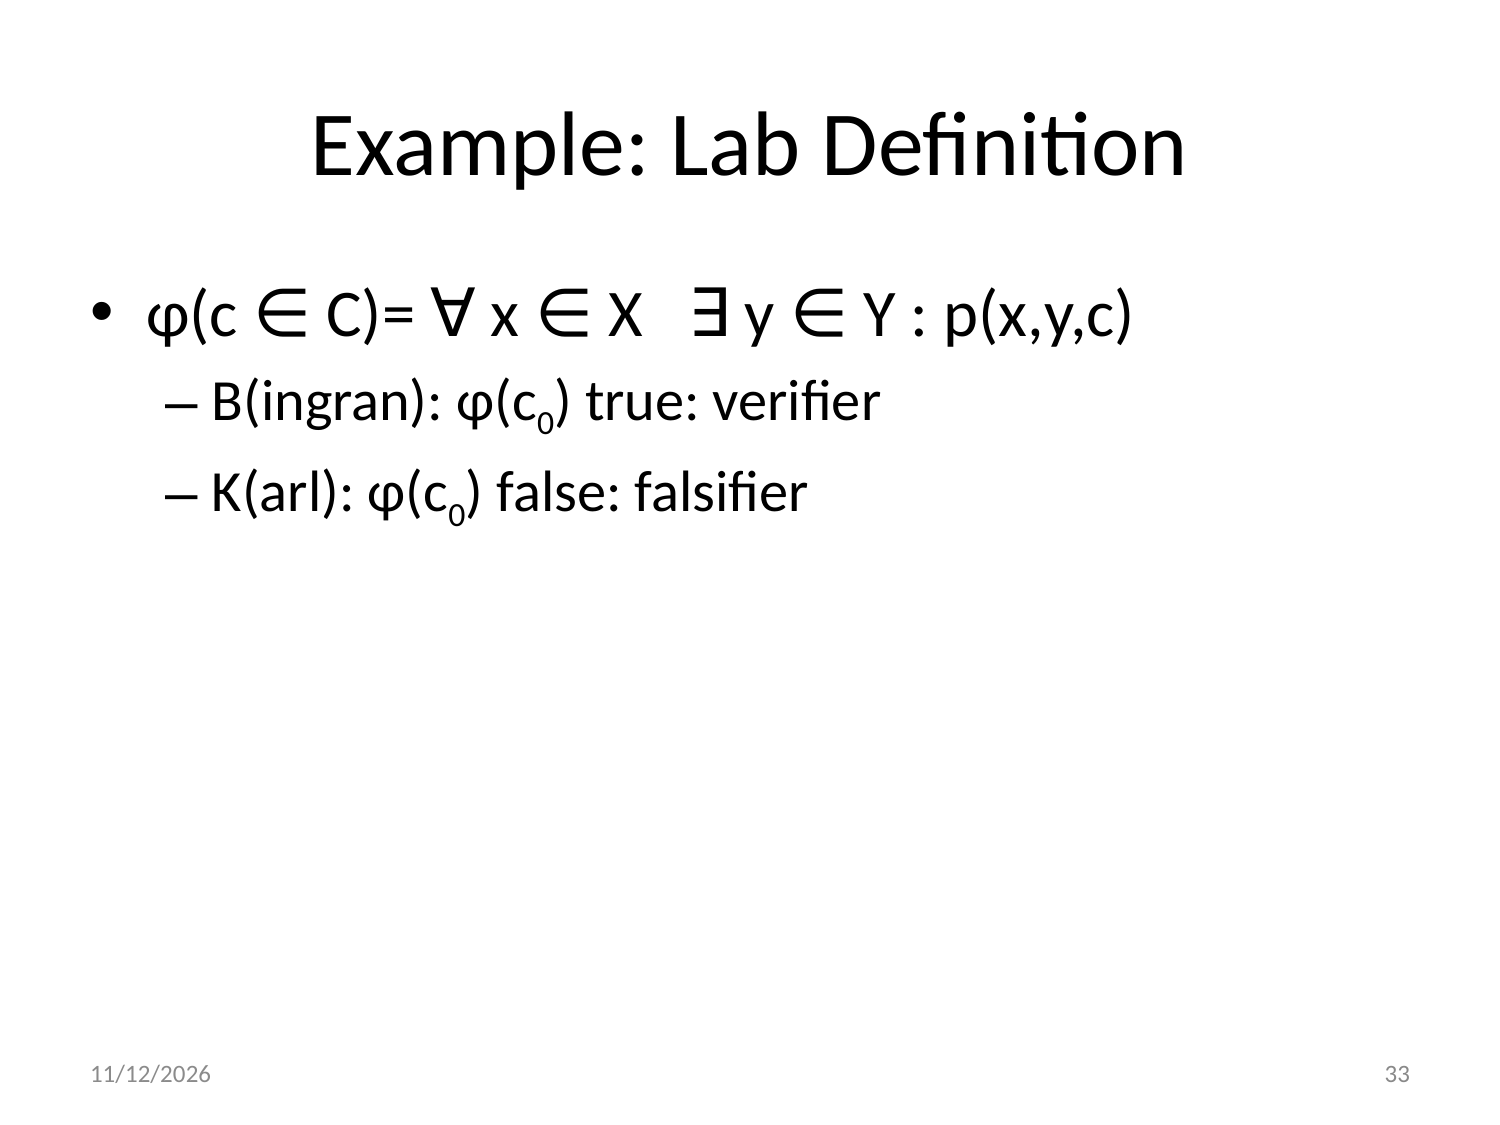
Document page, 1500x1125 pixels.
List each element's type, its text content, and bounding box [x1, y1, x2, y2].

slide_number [75, 1042, 425, 1103]
slide_number 33 [1074, 1042, 1425, 1103]
list φ(c ∈ C)= ∀ x ∈ X ∃ y ∈ Y : p(x,y,c) B(ingran): φ(c0) true: verifier K(arl): φ(c0) false: falsifier [75, 262, 1425, 1005]
title Example: Lab Definition [75, 45, 1425, 233]
